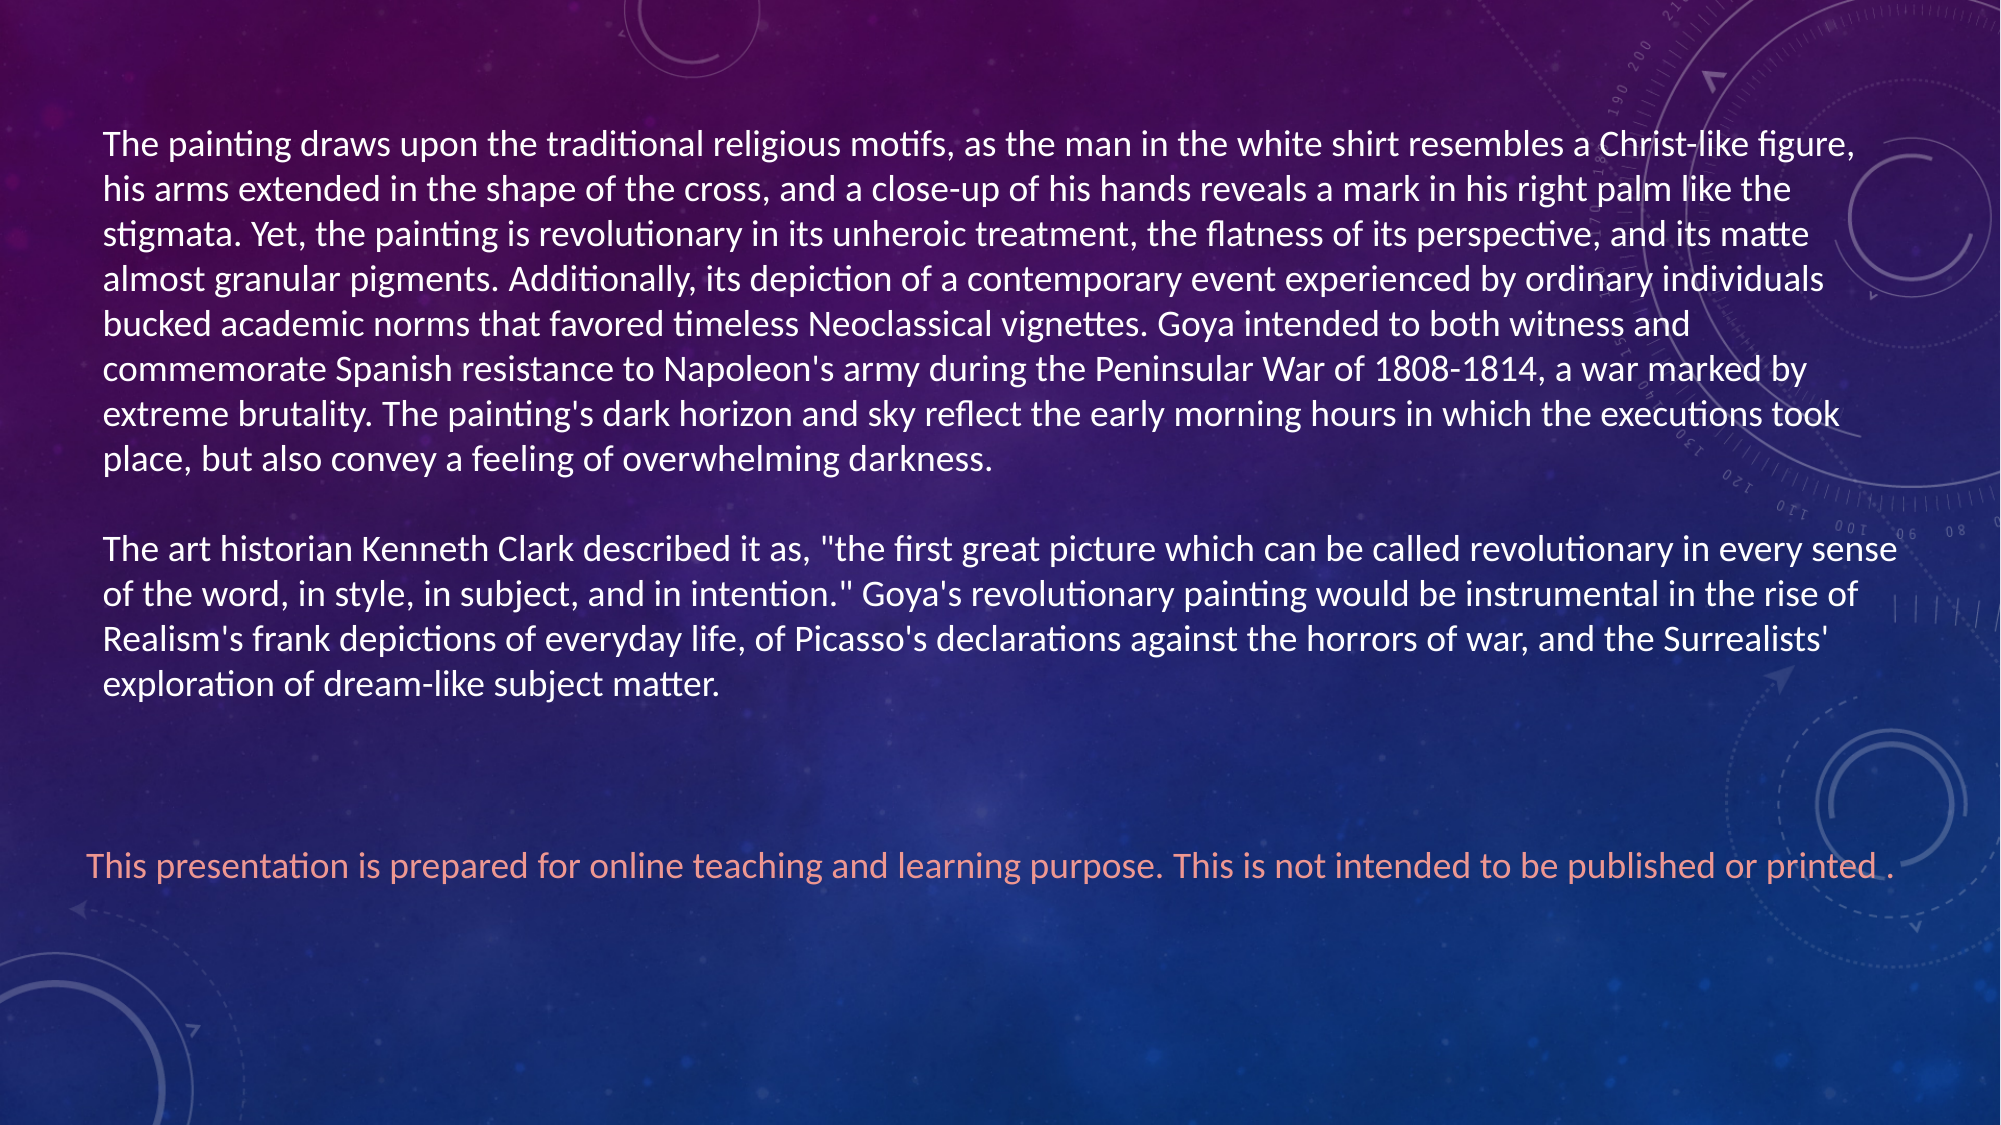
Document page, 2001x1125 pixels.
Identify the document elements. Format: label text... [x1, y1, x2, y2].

picture [0, 0, 2001, 1125]
text_box This presentation is prepared for online teaching and learning purpose. This is not intended to be published or printed . [71, 833, 1920, 894]
text_box The painting draws upon the traditional religious motifs, as the man in the white shirt resembles a Christ-like figure, his arms extended in the shape of the cross, and a close-up of his hands reveals a mark in his right palm like the stigmata. Yet, the painting is revolutionary in its unheroic treatment, the flatness of its perspective, and its matte almost granular pigments. Additionally, its depiction of a contemporary event experienced by ordinary individuals bucked academic norms that favored timeless Neoclassical vignettes. Goya intended to both witness and commemorate Spanish resistance to Napoleon's army during the Peninsular War of 1808-1814, a war marked by extreme brutality. The painting's dark horizon and sky reflect the early morning hours in which the executions took place, but also convey a feeling of overwhelming darkness. The art historian Kenneth Clark described it as, "the first great picture which can be called revolutionary in every sense of the word, in style, in subject, and in intention." Goya's revolutionary painting would be instrumental in the rise of Realism's frank depictions of everyday life, of Picasso's declarations against the horrors of war, and the Surrealists' exploration of dream-like subject matter. [87, 111, 1920, 711]
